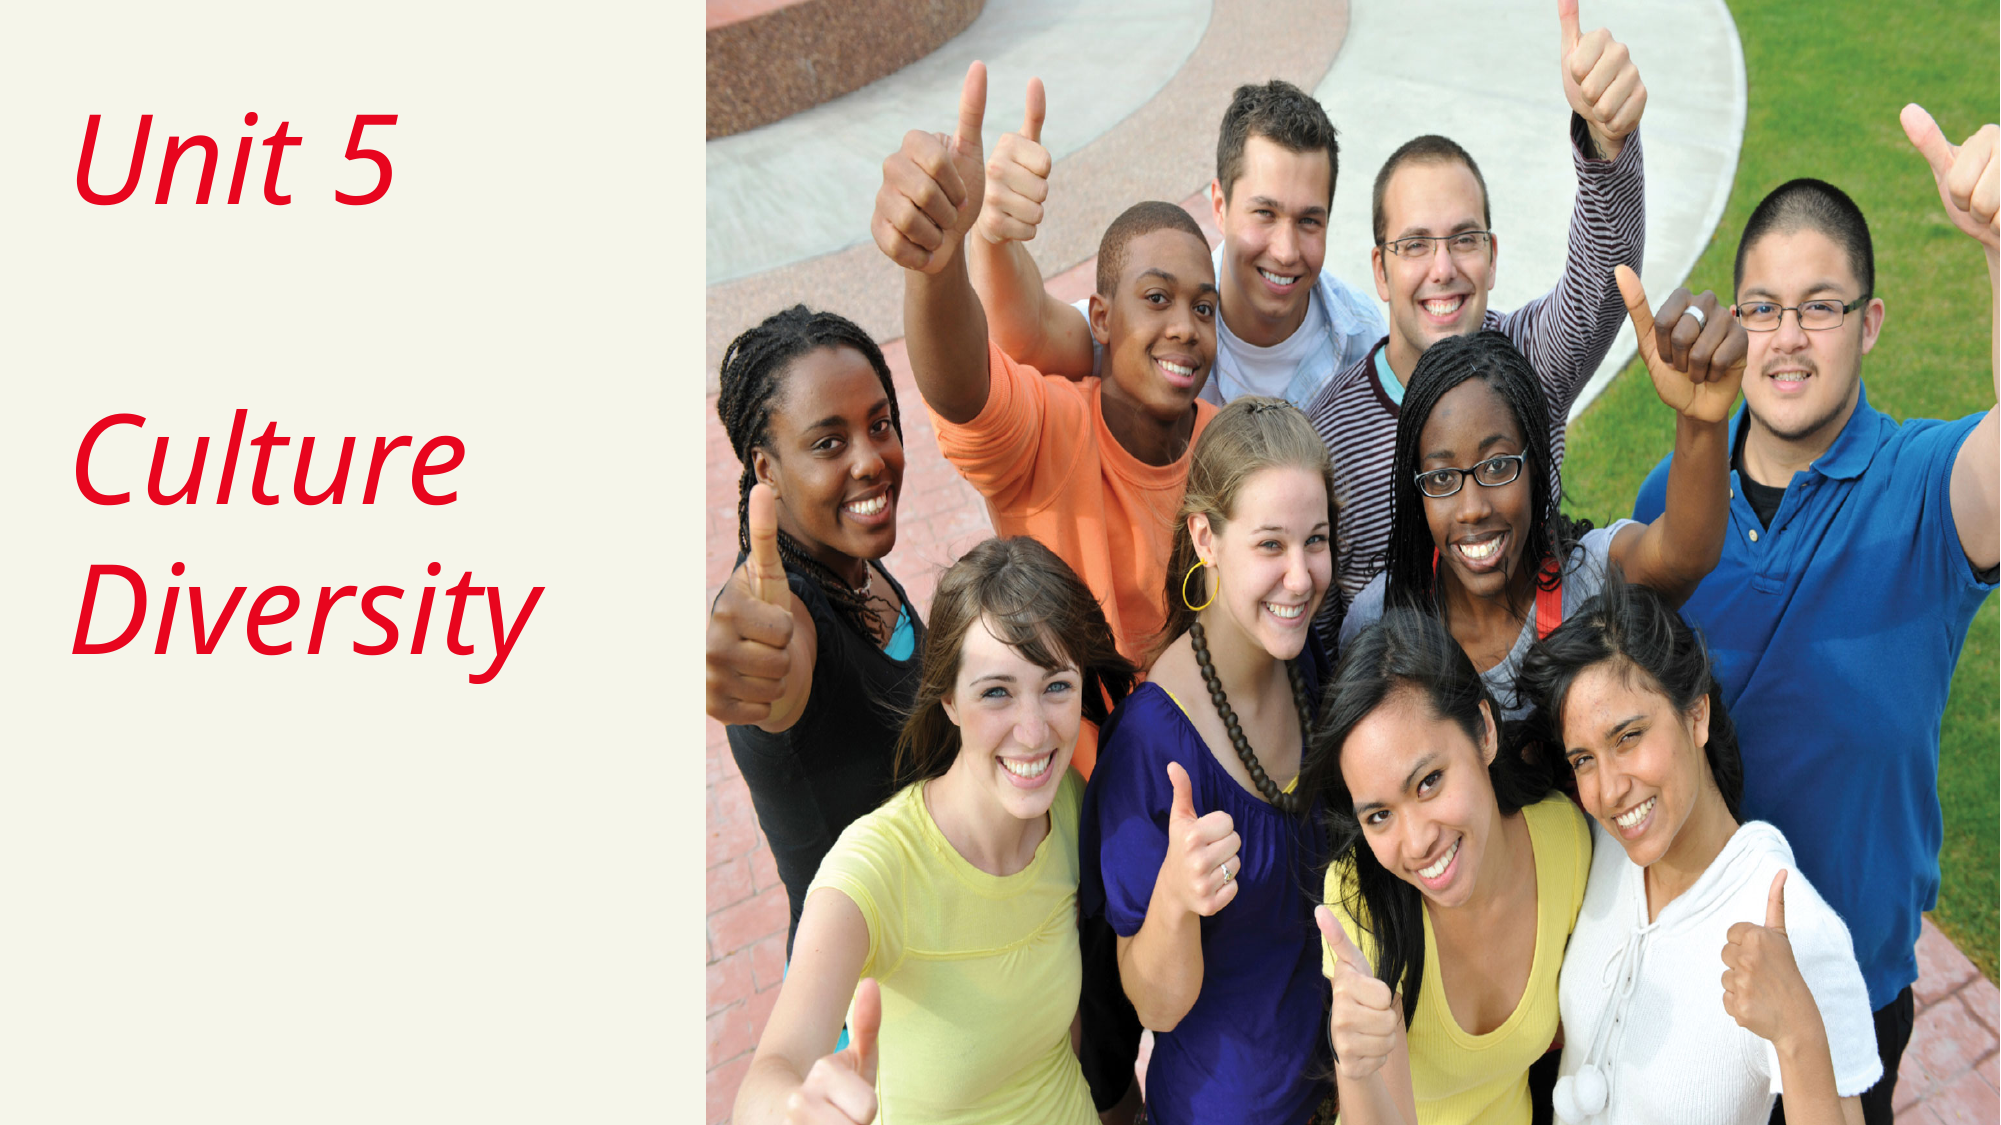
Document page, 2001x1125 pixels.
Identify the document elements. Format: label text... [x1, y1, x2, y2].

picture [706, 0, 2000, 1125]
text_box Unit 5 Culture Diversity [52, 72, 669, 688]
